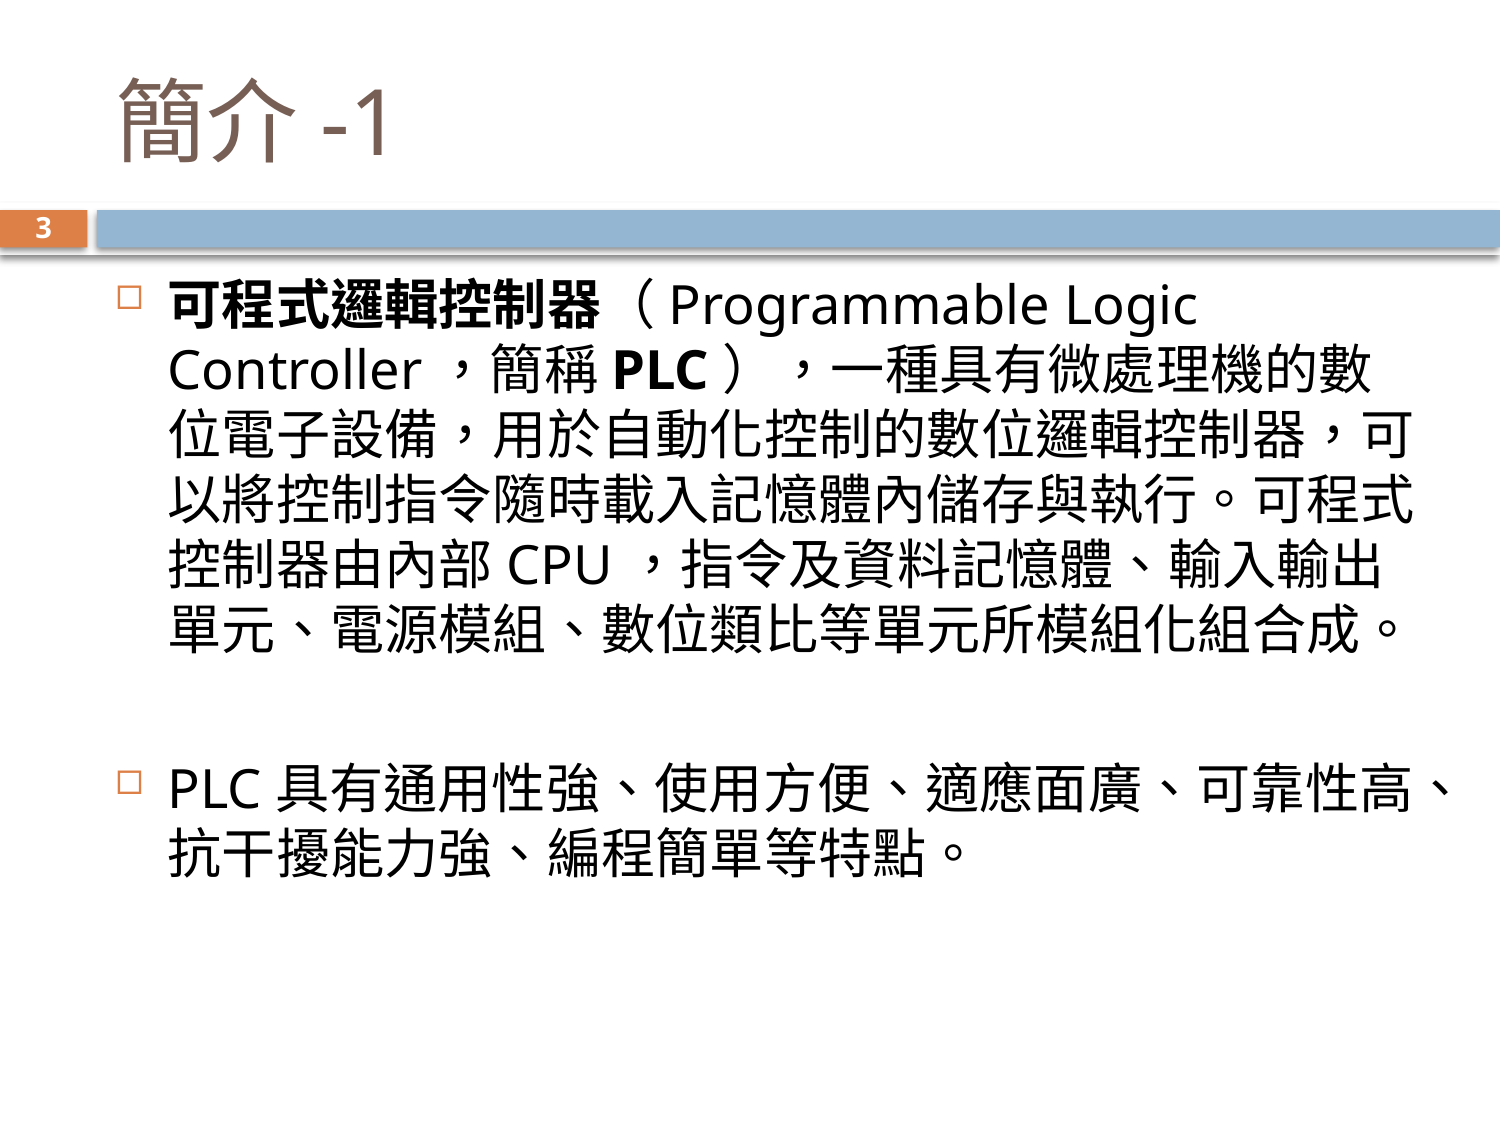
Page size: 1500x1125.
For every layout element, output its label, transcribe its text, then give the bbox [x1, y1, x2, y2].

title 簡介-1 [100, 37, 1438, 200]
slide_number 3 [0, 208, 88, 249]
list 可程式邏輯控制器（Programmable Logic Controller，簡稱PLC），一種具有微處理機的數位電子設備，用於自動化控制的數位邏輯控制器，可以將控制指令隨時載入記憶體內儲存與執行。可程式控制器由內部CPU，指令及資料記憶體、輸入輸出單元、電源模組、數位類比等單元所模組化組合成。 PLC具有通用性強、使用方便、適應面廣、可靠性高、抗干擾能力強、編程簡單等特點。 [100, 262, 1438, 1000]
